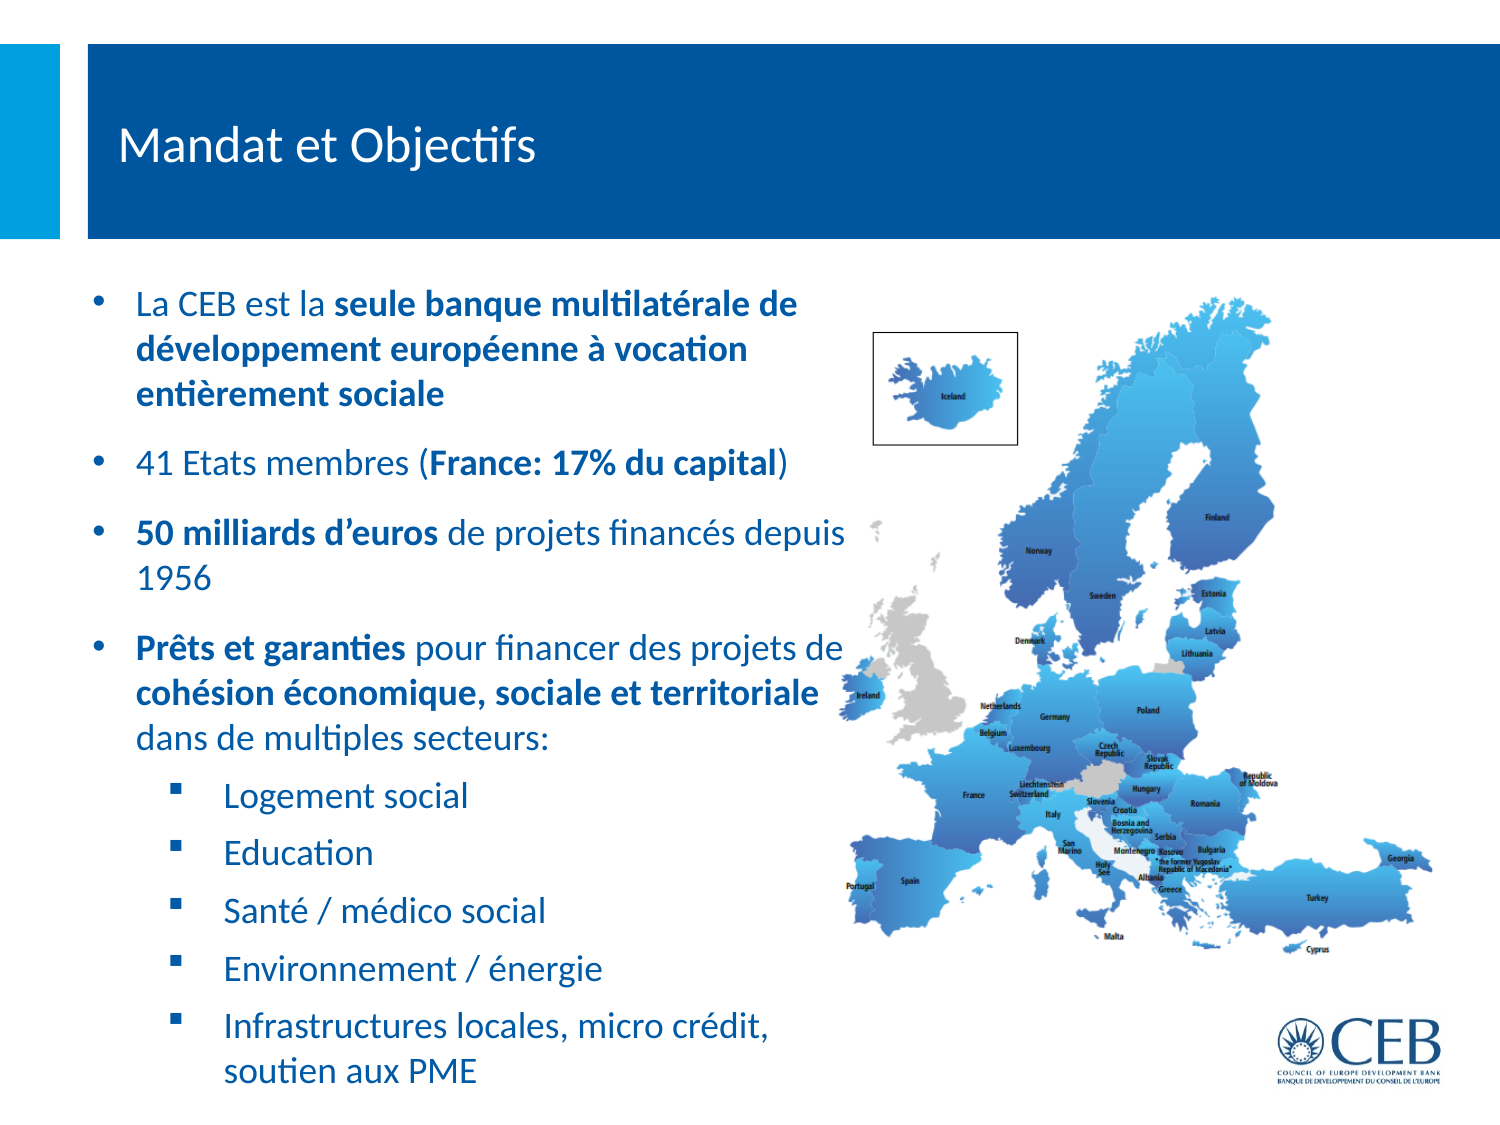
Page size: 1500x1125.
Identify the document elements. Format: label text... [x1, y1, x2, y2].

title Mandat et Objectifs [88, 45, 1439, 240]
text_box La CEB est la seule banque multilatérale de développement européenne à vocation entièrement sociale 41 Etats membres (France: 17% du capital) 50 milliards d’euros de projets financés depuis 1956 Prêts et garanties pour financer des projets de cohésion économique, sociale et territoriale dans de multiples secteurs: Logement social Education Santé / médico social Environnement / énergie Infrastructures locales, micro crédit, soutien aux PME [77, 271, 869, 1099]
picture [808, 286, 1489, 961]
picture [1269, 1011, 1448, 1091]
